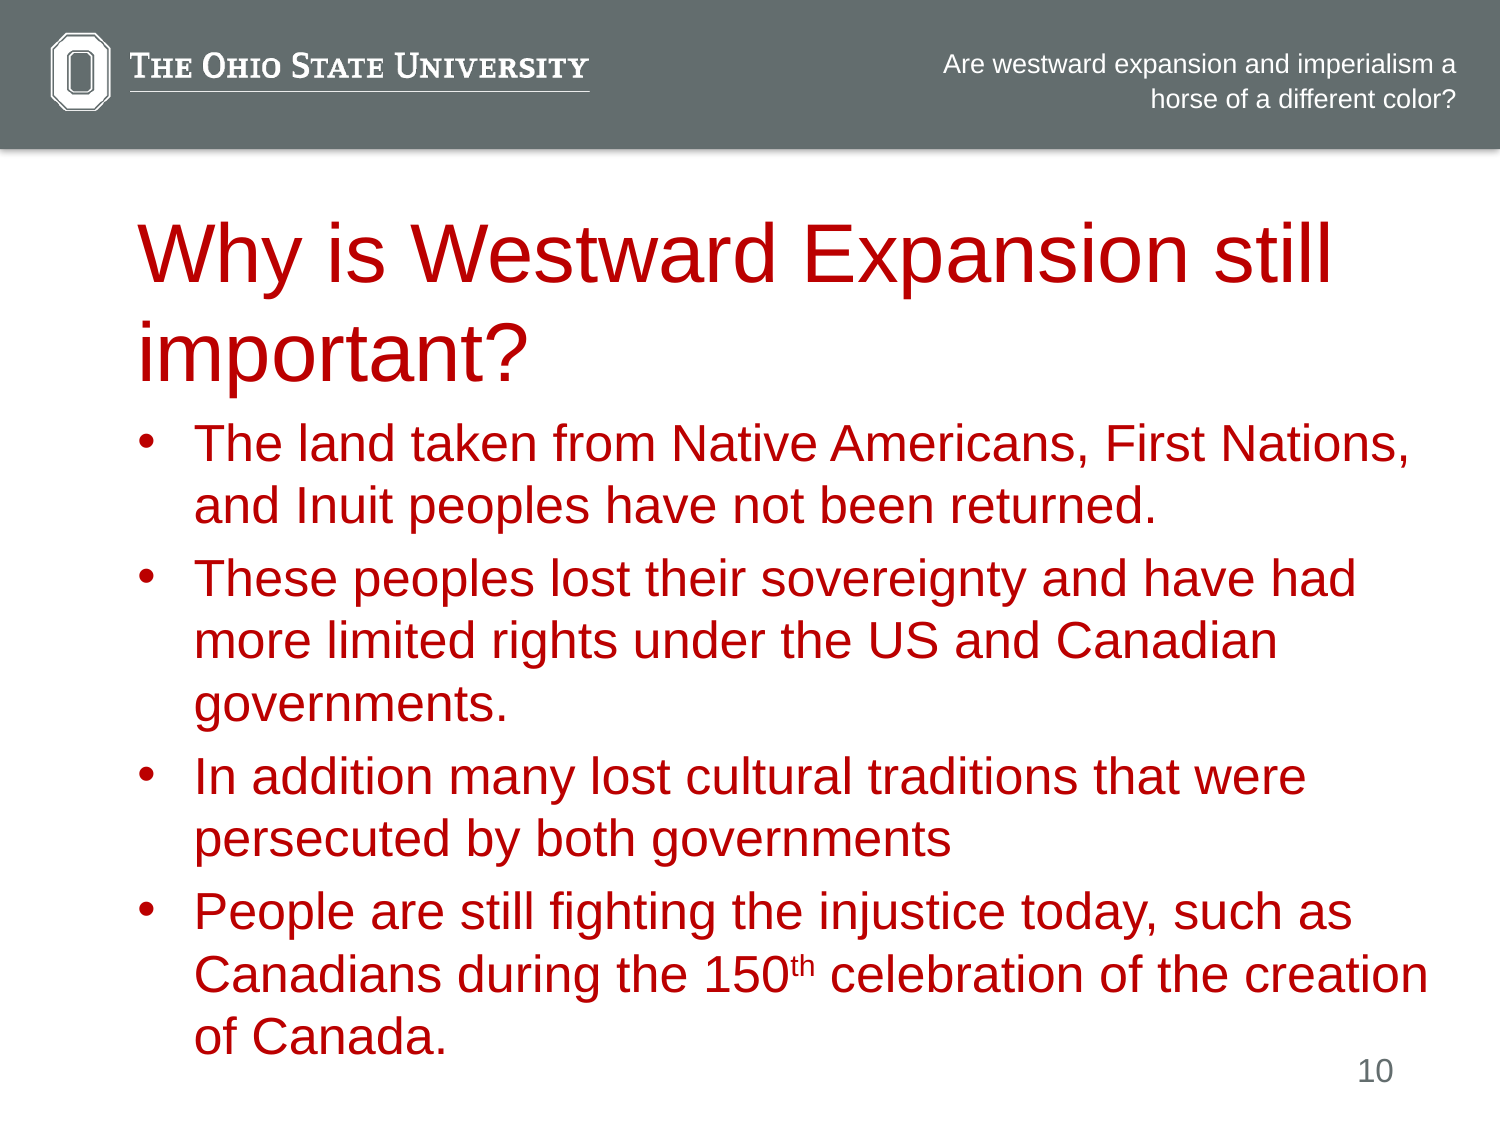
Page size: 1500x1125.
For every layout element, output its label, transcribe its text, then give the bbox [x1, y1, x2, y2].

list Why is Westward Expansion still important? The land taken from Native Americans, First Nations, and Inuit peoples have not been returned. These peoples lost their sovereignty and have had more limited rights under the US and Canadian governments. In addition many lost cultural traditions that were persecuted by both governments People are still fighting the injustice today, such as Canadians during the 150th celebration of the creation of Canada. [122, 191, 1473, 934]
picture [50, 32, 590, 111]
list Are westward expansion and imperialism a horse of a different color? [914, 37, 1471, 148]
